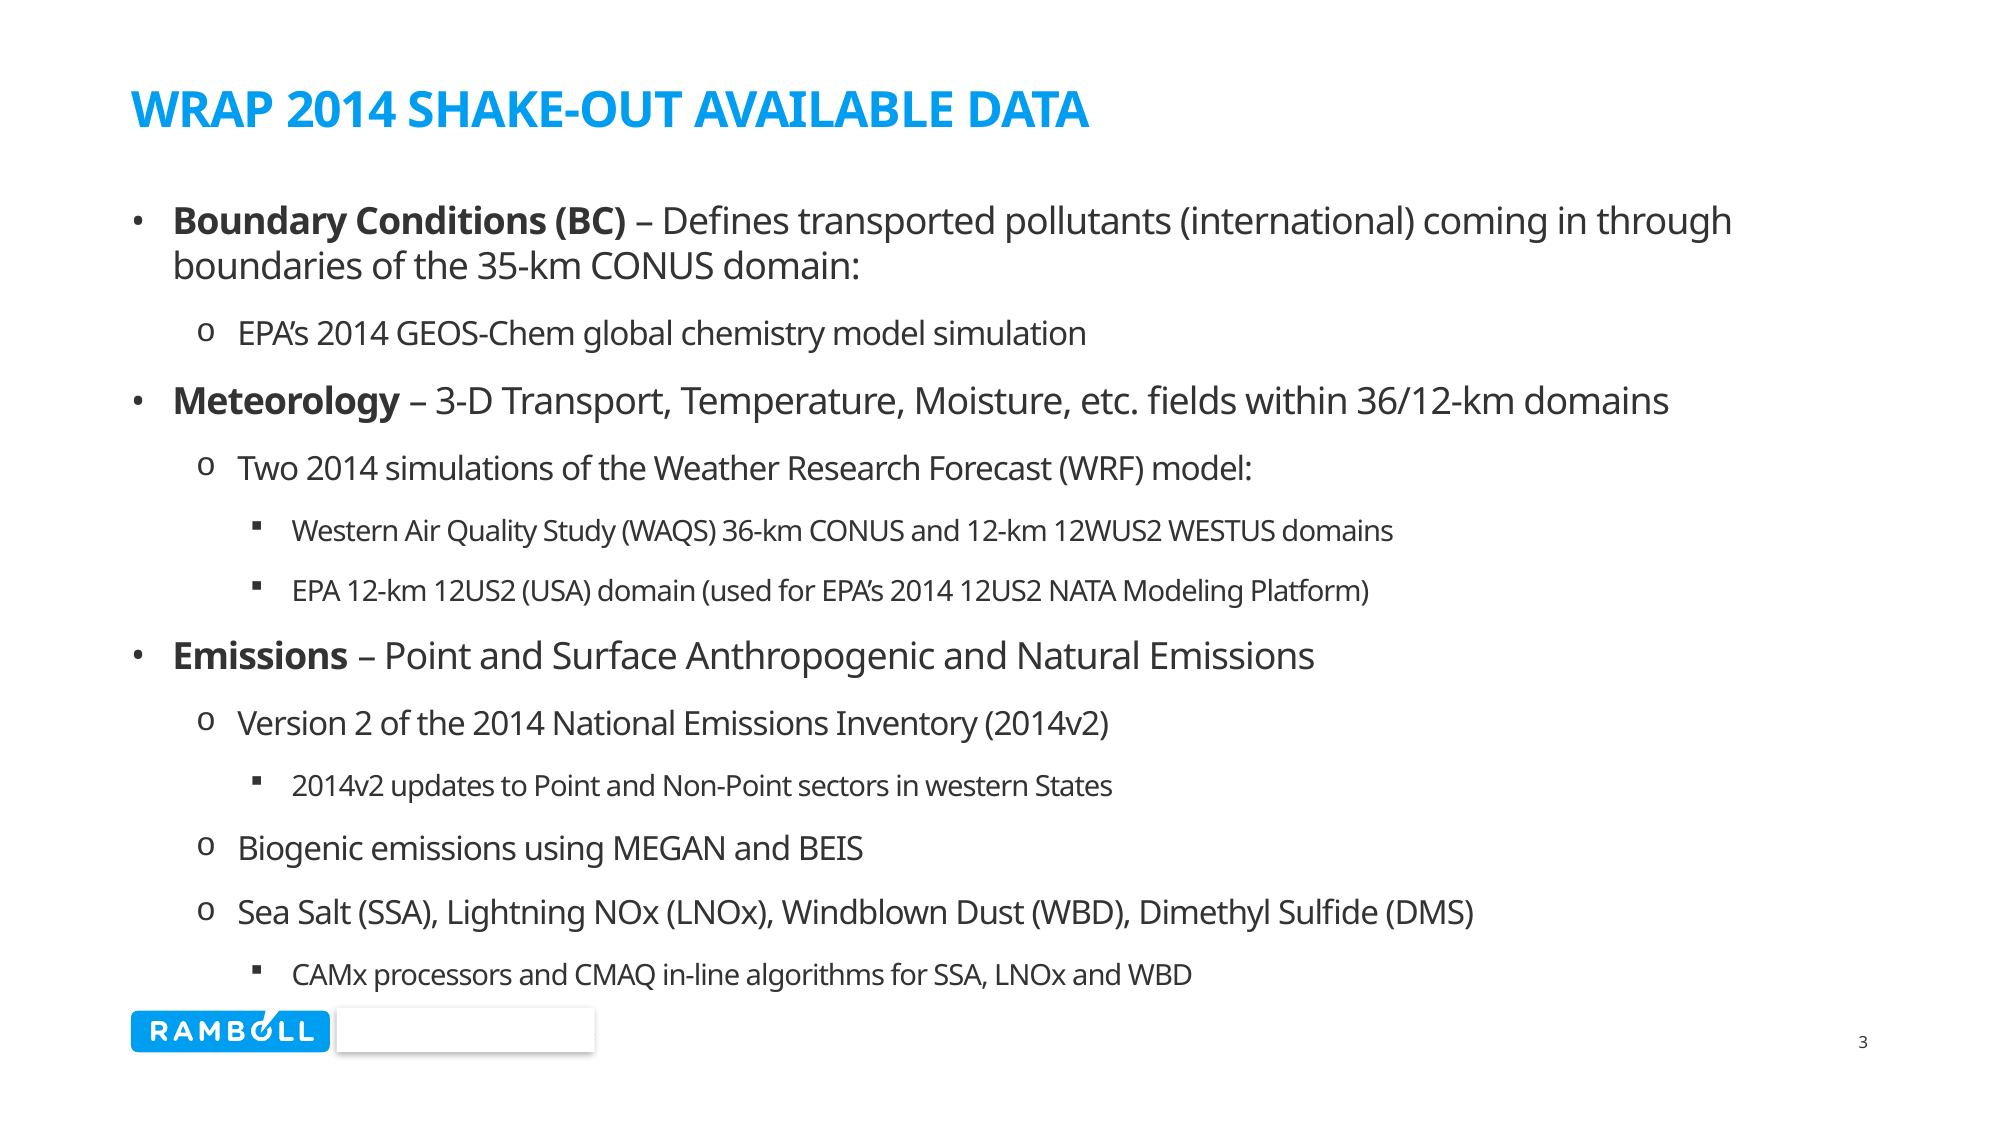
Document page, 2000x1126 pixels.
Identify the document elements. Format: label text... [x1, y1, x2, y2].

title WRAP 2014 Shake-Out Available Data [130, 74, 1869, 196]
list Boundary Conditions (BC) – Defines transported pollutants (international) coming in through boundaries of the 35-km CONUS domain: EPA’s 2014 GEOS-Chem global chemistry model simulation Meteorology – 3-D Transport, Temperature, Moisture, etc. fields within 36/12-km domains Two 2014 simulations of the Weather Research Forecast (WRF) model: Western Air Quality Study (WAQS) 36-km CONUS and 12-km 12WUS2 WESTUS domains EPA 12-km 12US2 (USA) domain (used for EPA’s 2014 12US2 NATA Modeling Platform) Emissions – Point and Surface Anthropogenic and Natural Emissions Version 2 of the 2014 National Emissions Inventory (2014v2) 2014v2 updates to Point and Non-Point sectors in western States Biogenic emissions using MEGAN and BEIS Sea Salt (SSA), Lightning NOx (LNOx), Windblown Dust (WBD), Dimethyl Sulfide (DMS) CAMx processors and CMAQ in-line algorithms for SSA, LNOx and WBD [130, 196, 1869, 937]
slide_number 3 [1789, 1030, 1868, 1056]
